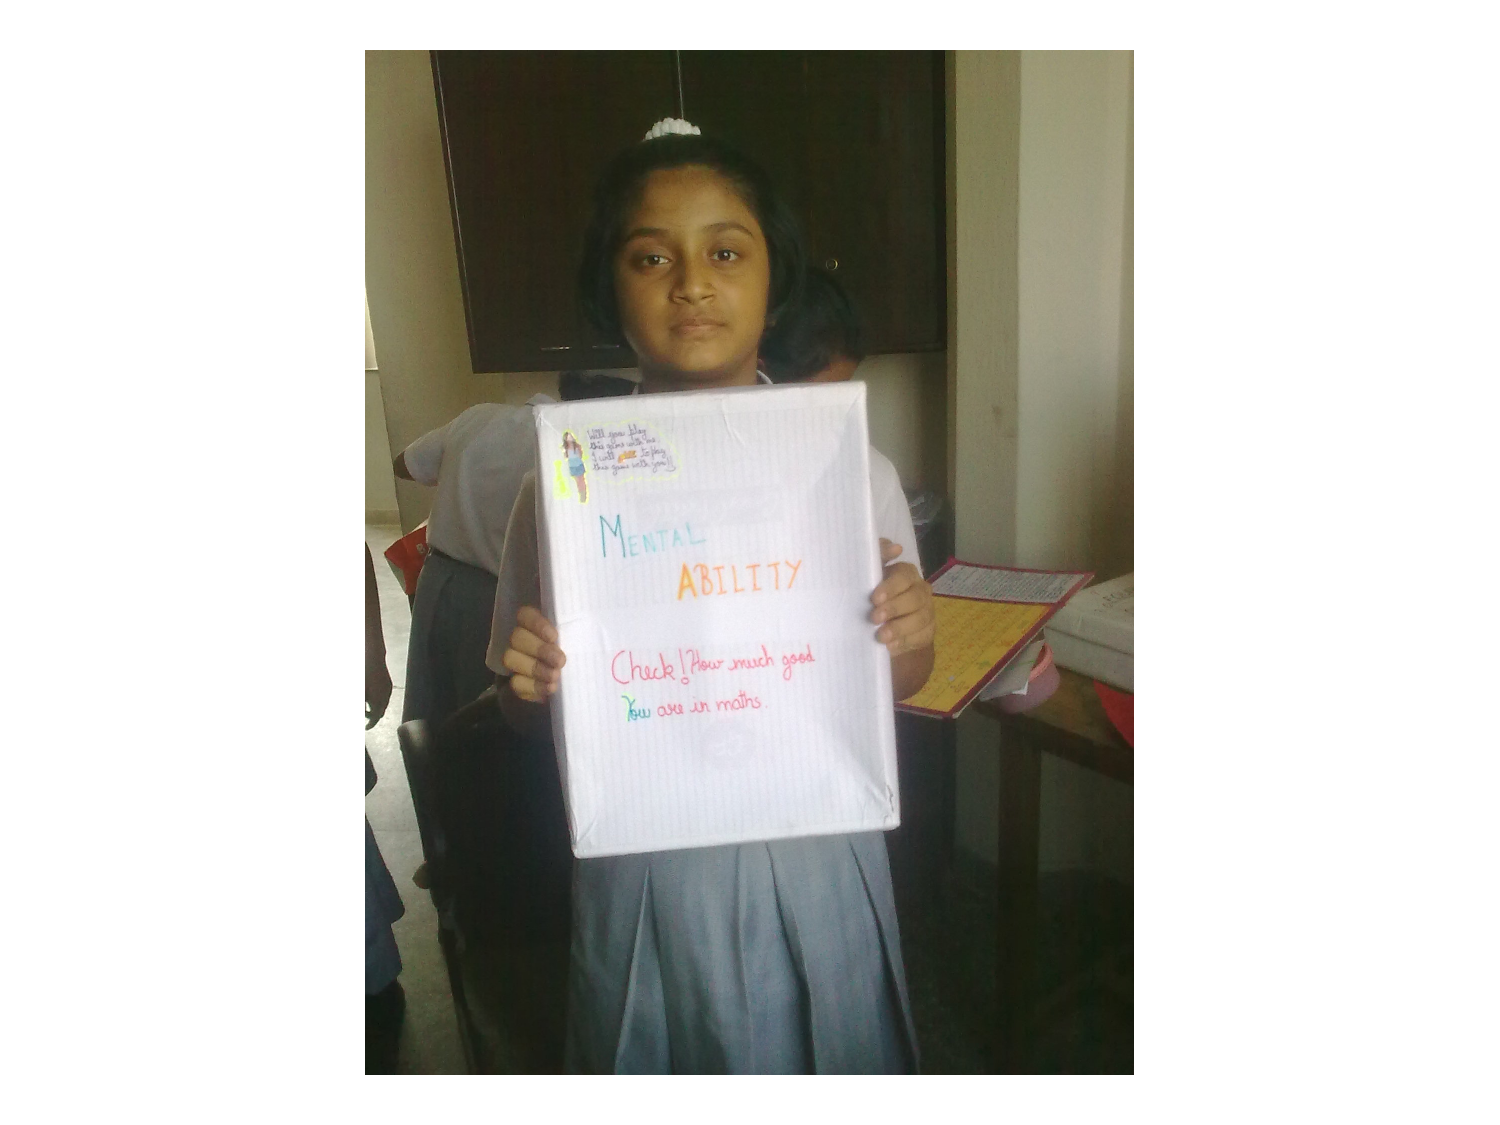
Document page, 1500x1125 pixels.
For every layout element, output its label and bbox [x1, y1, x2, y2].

picture [293, 50, 1195, 1075]
